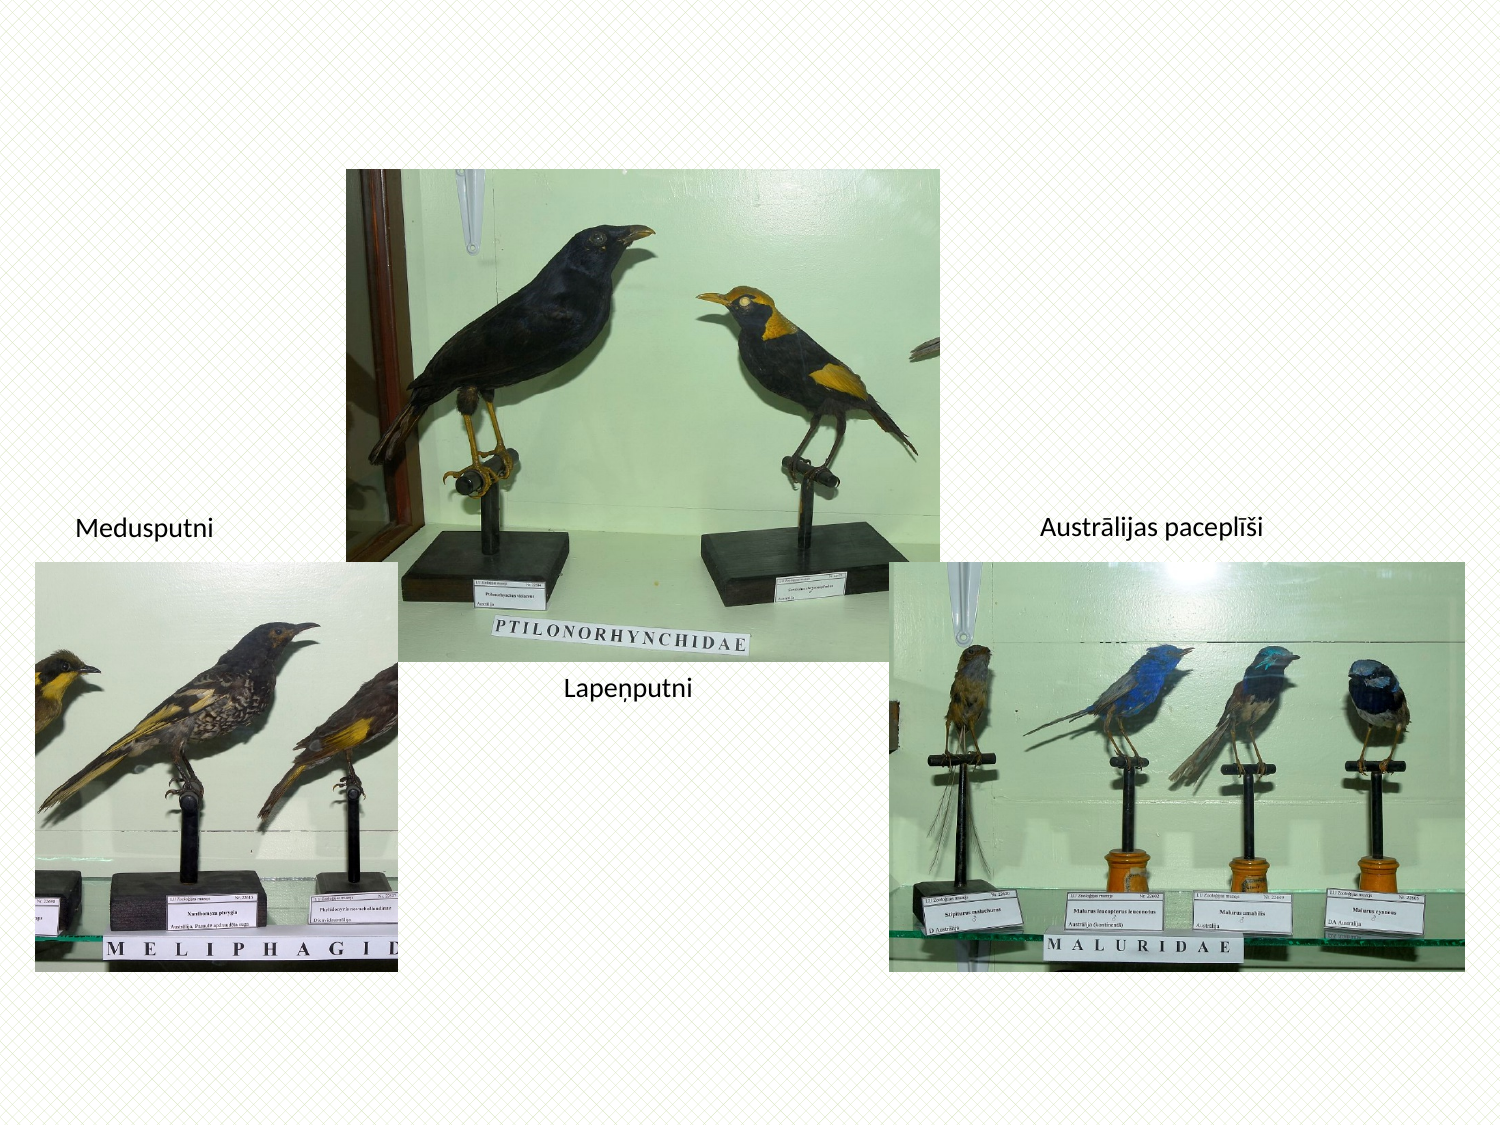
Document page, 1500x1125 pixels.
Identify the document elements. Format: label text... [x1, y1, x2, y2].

text_box Medusputni [60, 501, 337, 550]
text_box Austrālijas paceplīši [1025, 501, 1302, 550]
text_box Lapeņputni [549, 669, 717, 711]
picture [34, 169, 1466, 972]
